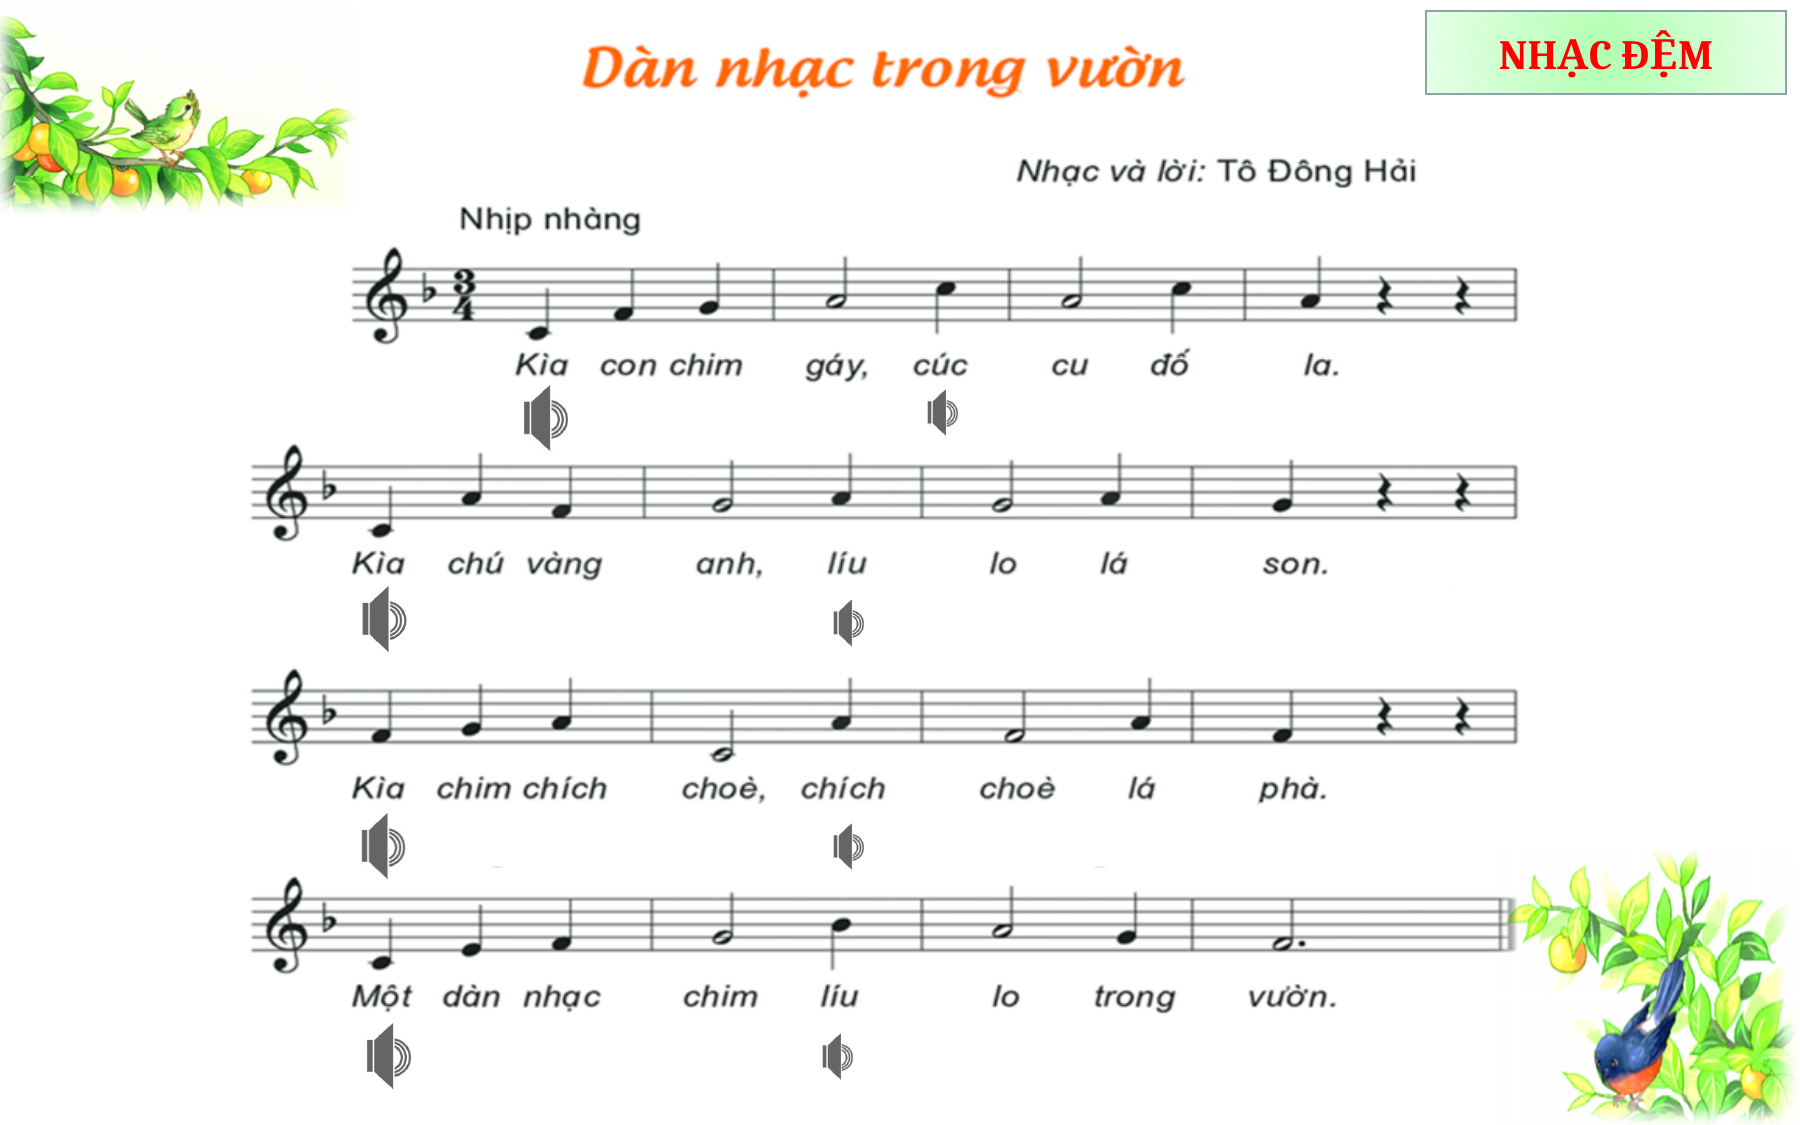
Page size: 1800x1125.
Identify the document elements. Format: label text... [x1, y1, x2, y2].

text_box NHẠC ĐỆM [1538, 10, 1787, 95]
picture [0, 0, 1800, 1125]
